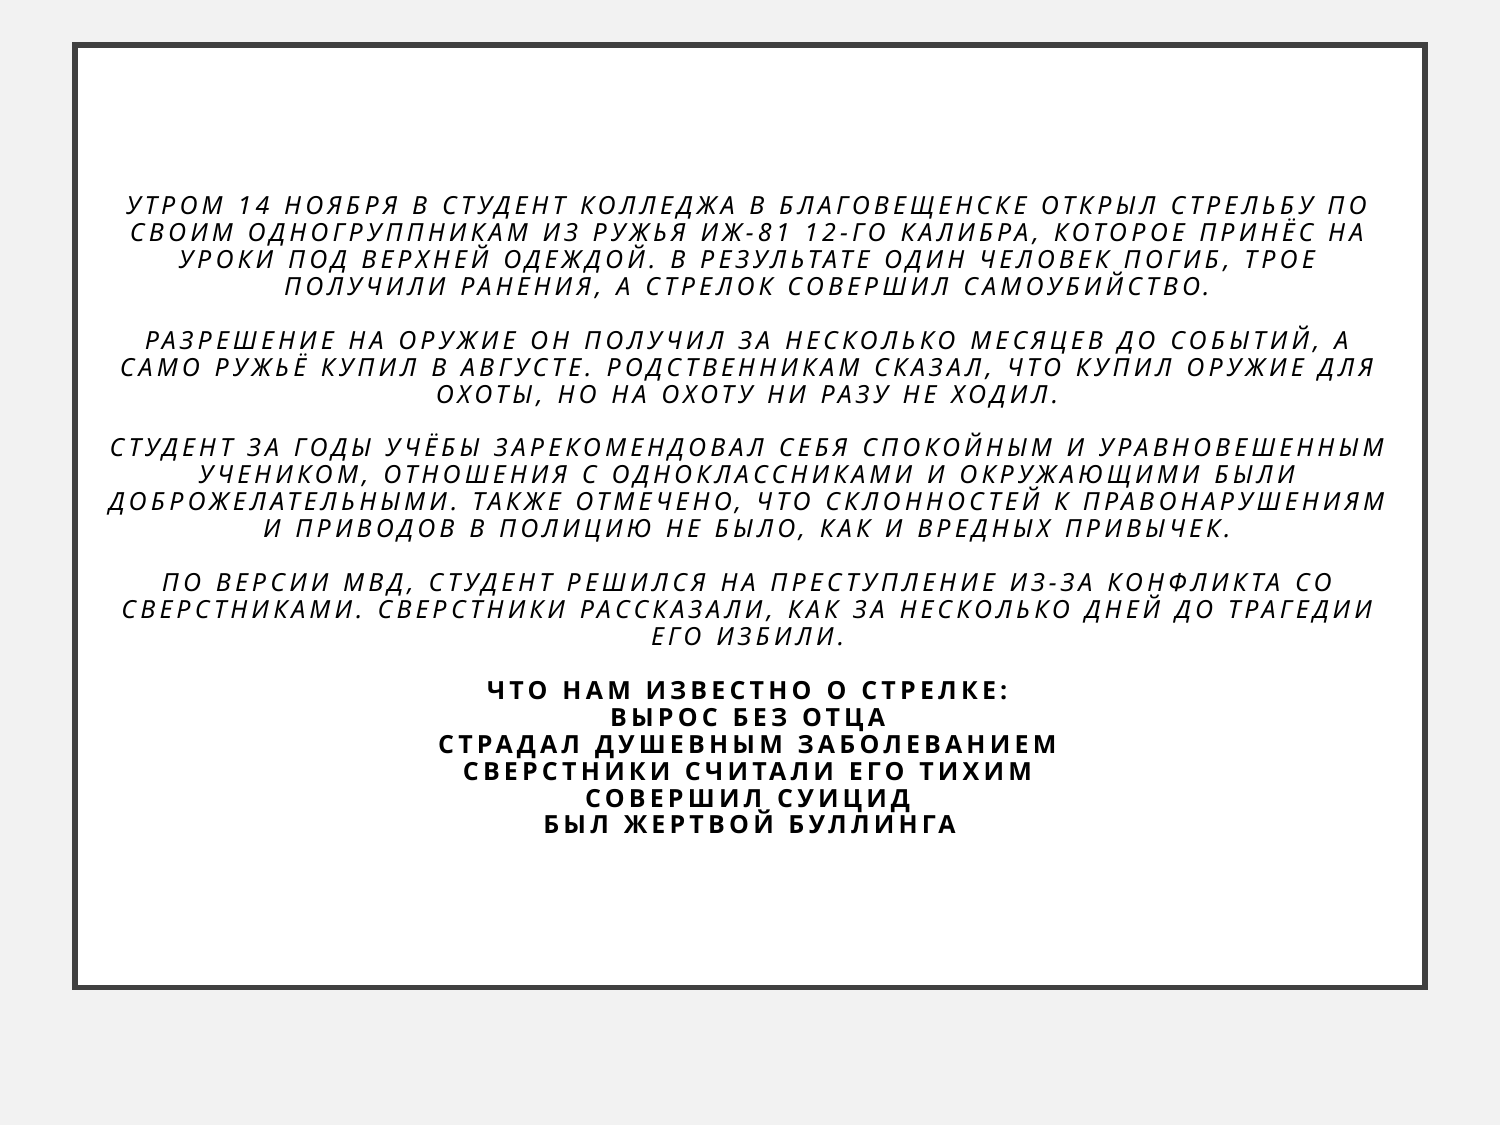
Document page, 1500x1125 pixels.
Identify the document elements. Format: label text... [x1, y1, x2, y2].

title Утром 14 ноября в студент колледжа в Благовещенске открыл стрельбу по своим одногруппникам из ружья ИЖ-81 12-го калибра, которое принёс на уроки под верхней одеждой. В результате один человек погиб, трое получили ранения, а стрелок совершил самоубийство. Разрешение на оружие он получил за несколько месяцев до событий, а само ружьё купил в августе. Родственникам сказал, что купил оружие для охоты, но на охоту ни разу не ходил. Студент за годы учёбы зарекомендовал себя спокойным и уравновешенным учеником, отношения с одноклассниками и окружающими были доброжелательными. Также отмечено, что склонностей к правонарушениям и приводов в полицию не было, как и вредных привычек. По версии МВД, студент решился на преступление из-за конфликта со сверстниками. Сверстники рассказали, как за несколько дней до трагедии его избили. Что нам известно о стрелке: Вырос без отца страдал душевным заболеванием Сверстники считали его тихим совершил суицид был жертвой БУЛЛИНГА [72, 42, 1428, 990]
